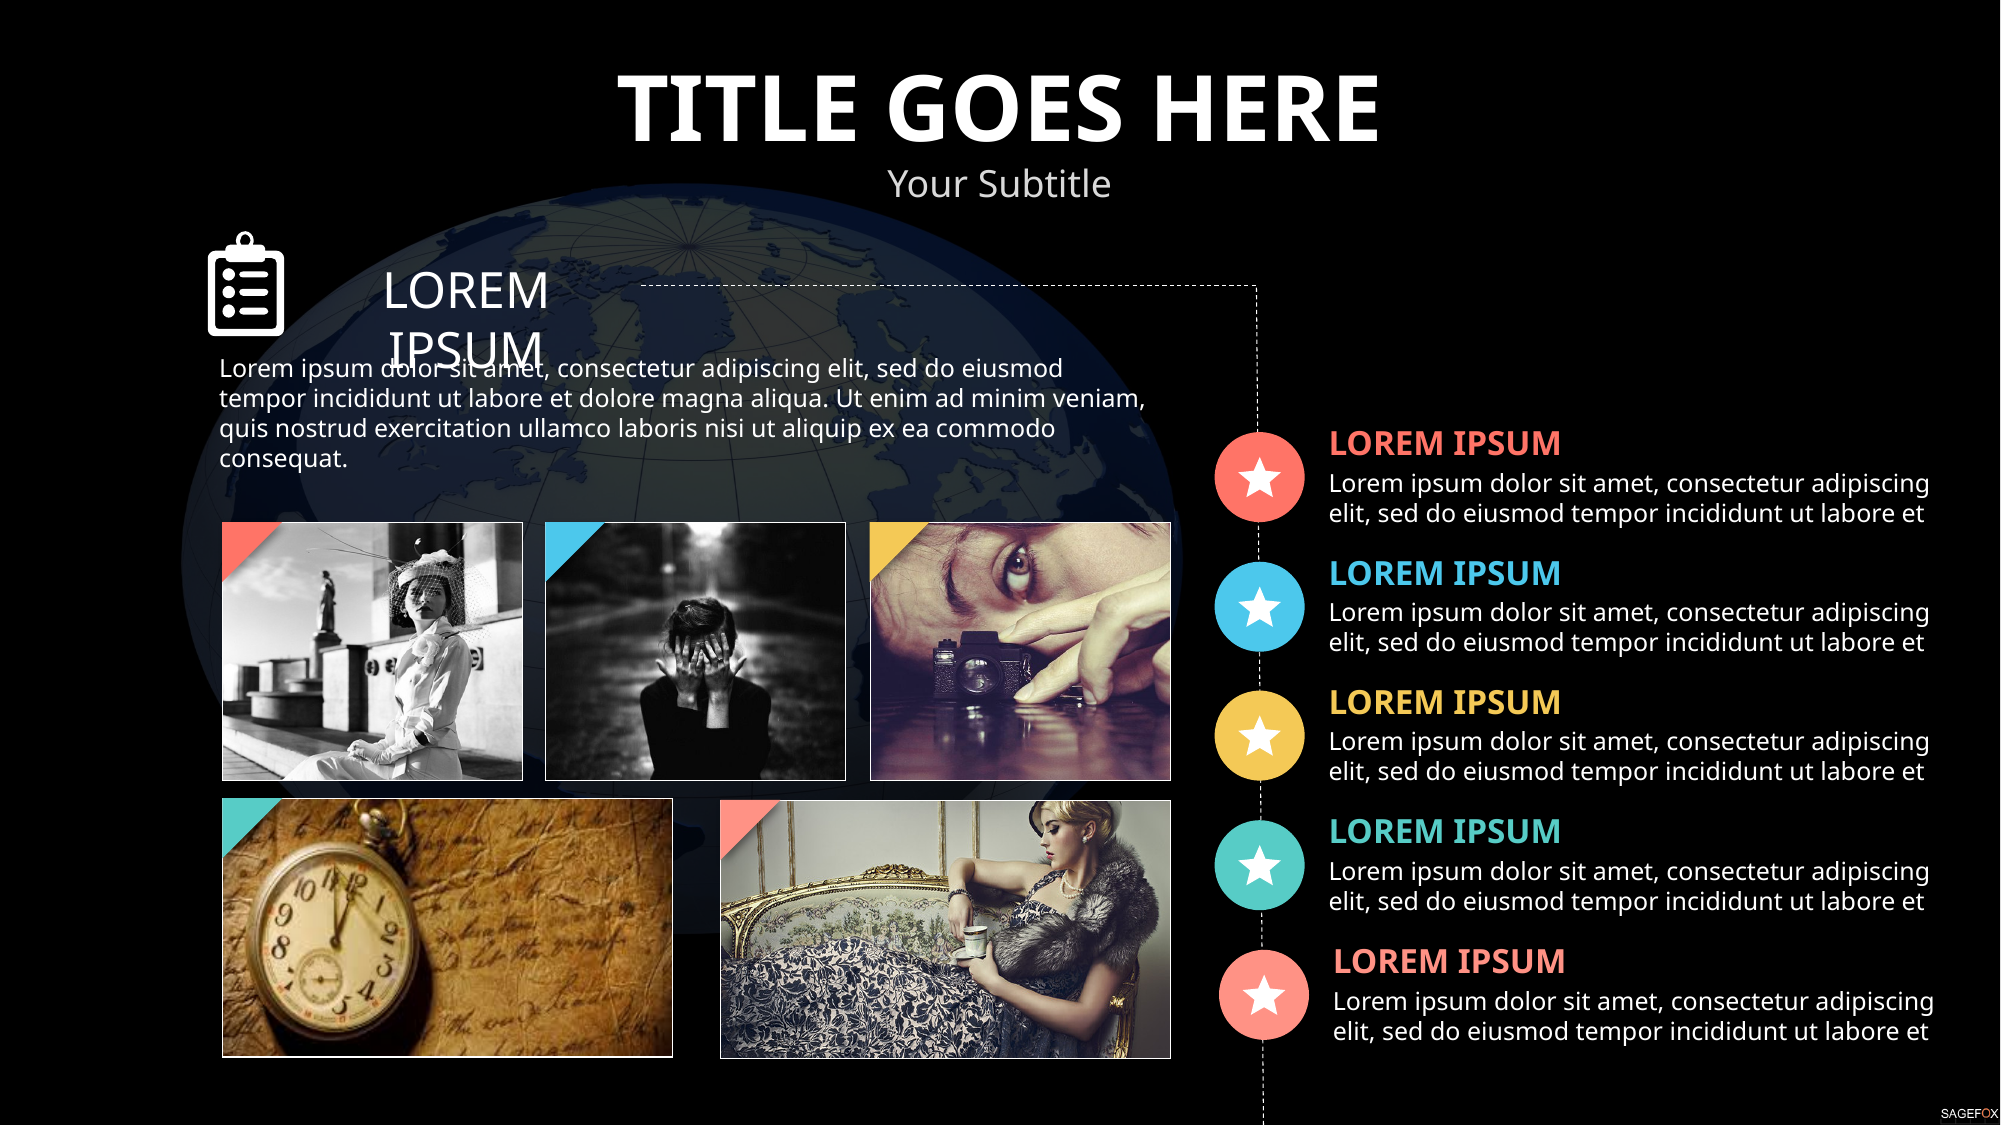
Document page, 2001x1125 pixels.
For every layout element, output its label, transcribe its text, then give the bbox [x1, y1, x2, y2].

text_box Lorem ipsum dolor sit amet, consectetur adipiscing elit, sed do eiusmod tempor incididunt ut labore et dolore magna aliqua. Ut enim ad minim veniam, quis nostrud exercitation ullamco laboris nisi ut aliquip ex ea commodo consequat. [204, 344, 1168, 480]
text_box TITLE GOES HERE Your Subtitle [548, 42, 1452, 212]
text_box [1256, 652, 1264, 690]
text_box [1218, 949, 1309, 1040]
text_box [1214, 561, 1305, 652]
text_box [1214, 820, 1305, 911]
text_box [1214, 690, 1305, 781]
text_box LOREM IPSUM Lorem ipsum dolor sit amet, consectetur adipiscing elit, sed do eiusmod tempor incididunt ut labore et [1318, 417, 1953, 533]
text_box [1256, 523, 1264, 561]
text_box [221, 521, 285, 585]
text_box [1256, 287, 1264, 432]
text_box LOREM IPSUM Lorem ipsum dolor sit amet, consectetur adipiscing elit, sed do eiusmod tempor incididunt ut labore et [1318, 805, 1953, 921]
text_box [869, 521, 1171, 782]
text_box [1256, 1040, 1264, 1125]
text_box [719, 798, 783, 863]
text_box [1256, 781, 1264, 820]
text_box [221, 521, 523, 782]
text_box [207, 231, 285, 337]
text_box [719, 799, 1171, 1060]
text_box [221, 797, 285, 861]
text_box [868, 521, 933, 585]
text_box LOREM IPSUM Lorem ipsum dolor sit amet, consectetur adipiscing elit, sed do eiusmod tempor incididunt ut labore et [1322, 935, 1958, 1050]
text_box LOREM IPSUM Lorem ipsum dolor sit amet, consectetur adipiscing elit, sed do eiusmod tempor incididunt ut labore et [1318, 546, 1953, 662]
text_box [1214, 432, 1305, 523]
text_box [221, 798, 673, 1058]
picture [0, 0, 2001, 1125]
text_box LOREM IPSUM Lorem ipsum dolor sit amet, consectetur adipiscing elit, sed do eiusmod tempor incididunt ut labore et [1318, 675, 1953, 791]
text_box LOREM IPSUM [292, 250, 642, 344]
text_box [1256, 911, 1264, 949]
text_box [545, 521, 847, 782]
text_box [544, 521, 608, 585]
